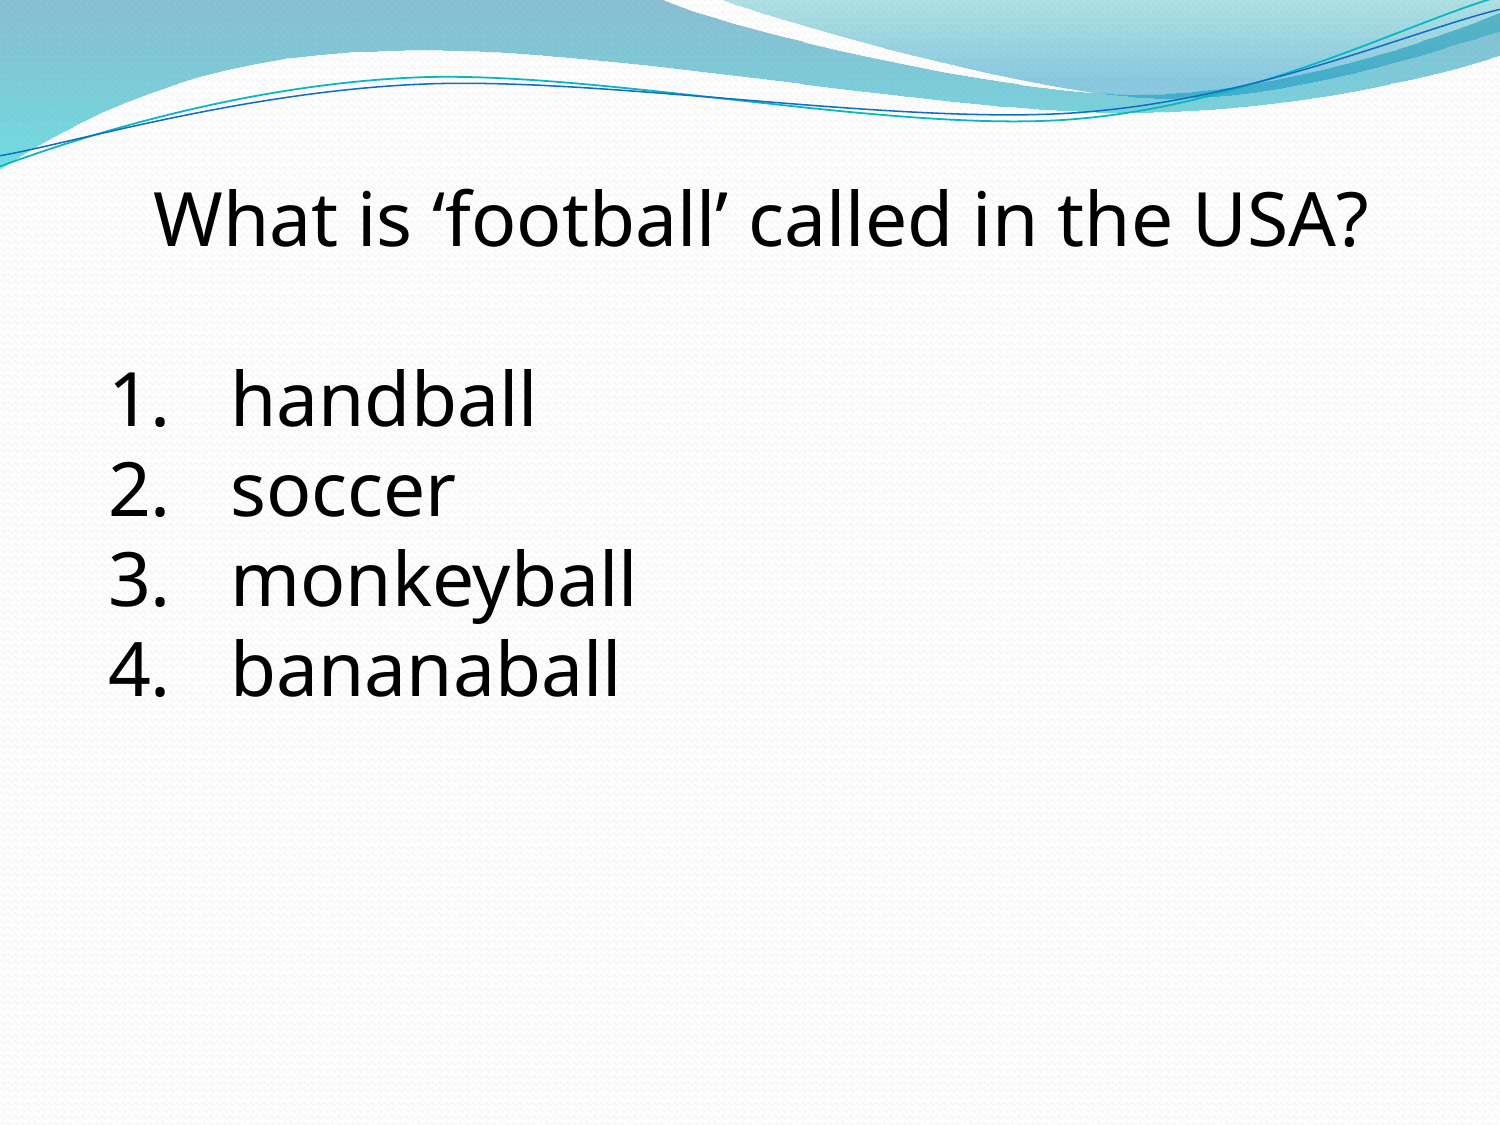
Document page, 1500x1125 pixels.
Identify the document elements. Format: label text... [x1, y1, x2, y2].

text_box What is ‘football’ called in the USA? handball soccer monkeyball bananaball [93, 163, 1430, 719]
